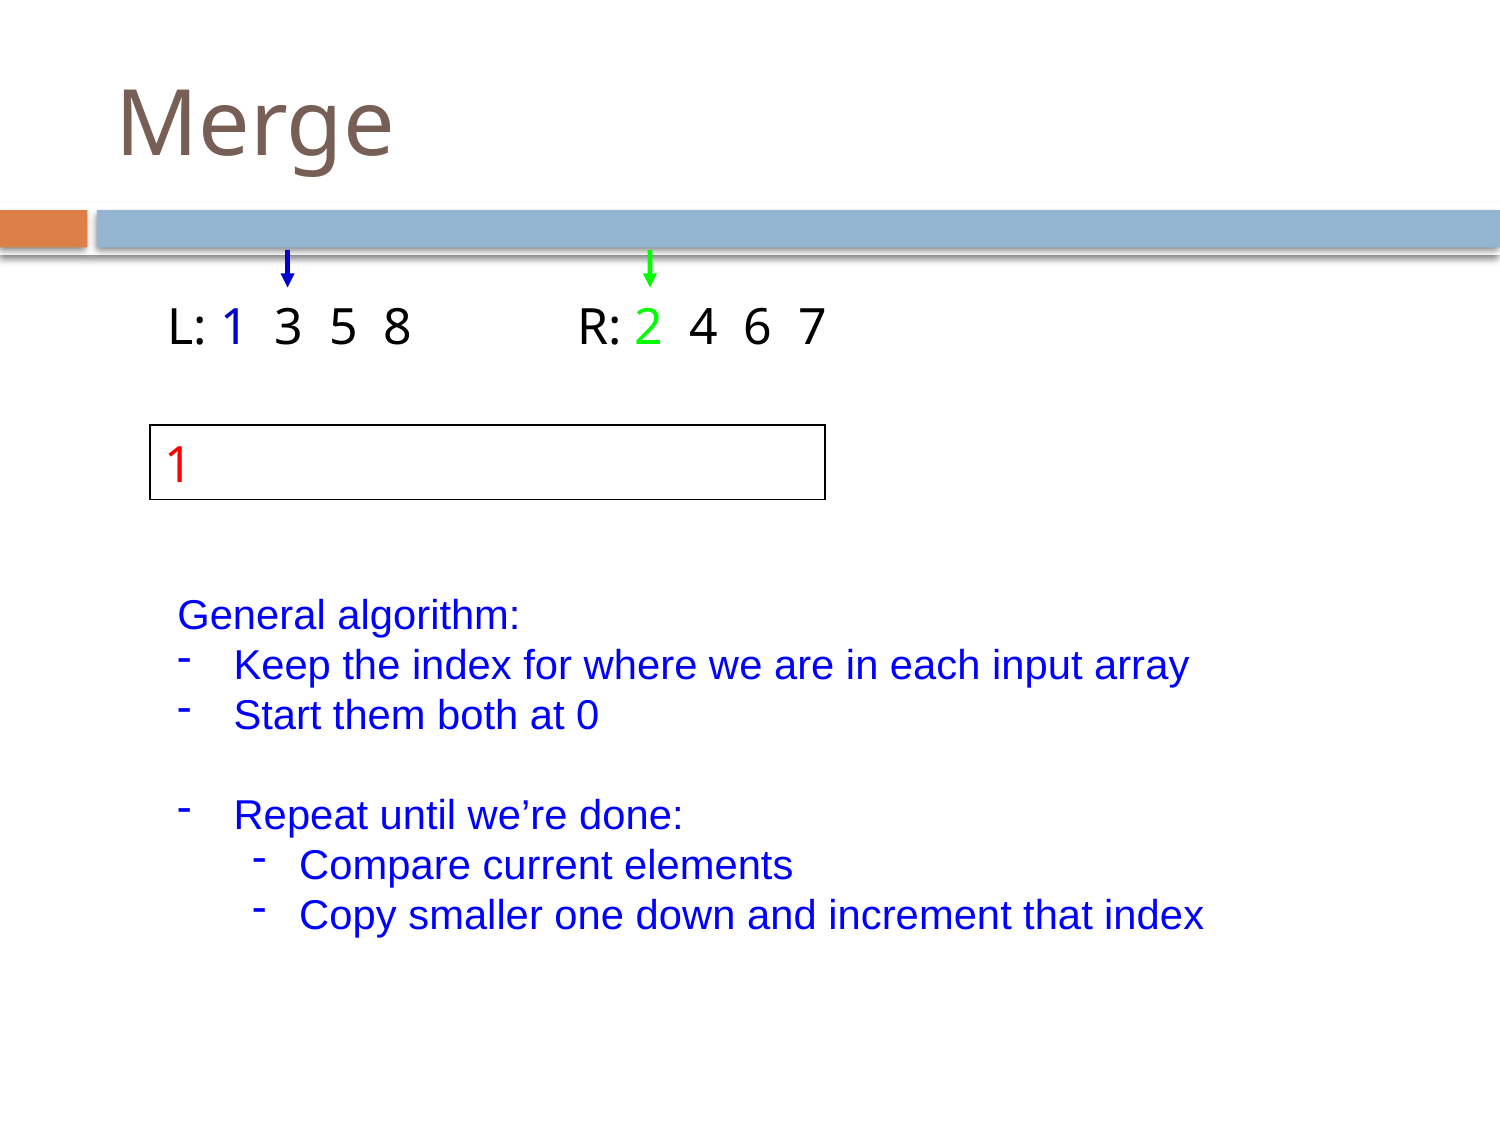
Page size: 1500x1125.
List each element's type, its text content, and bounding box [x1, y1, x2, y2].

text_box R: 2 4 6 7 [562, 287, 875, 363]
text_box [643, 249, 657, 288]
text_box 1 [149, 424, 825, 500]
text_box General algorithm: Keep the index for where we are in each input array Start them both at 0 Repeat until we’re done: Compare current elements Copy smaller one down and increment that index [162, 580, 1282, 946]
text_box [281, 249, 294, 288]
text_box L: 1 3 5 8 [152, 287, 428, 363]
title Merge [100, 37, 1438, 200]
